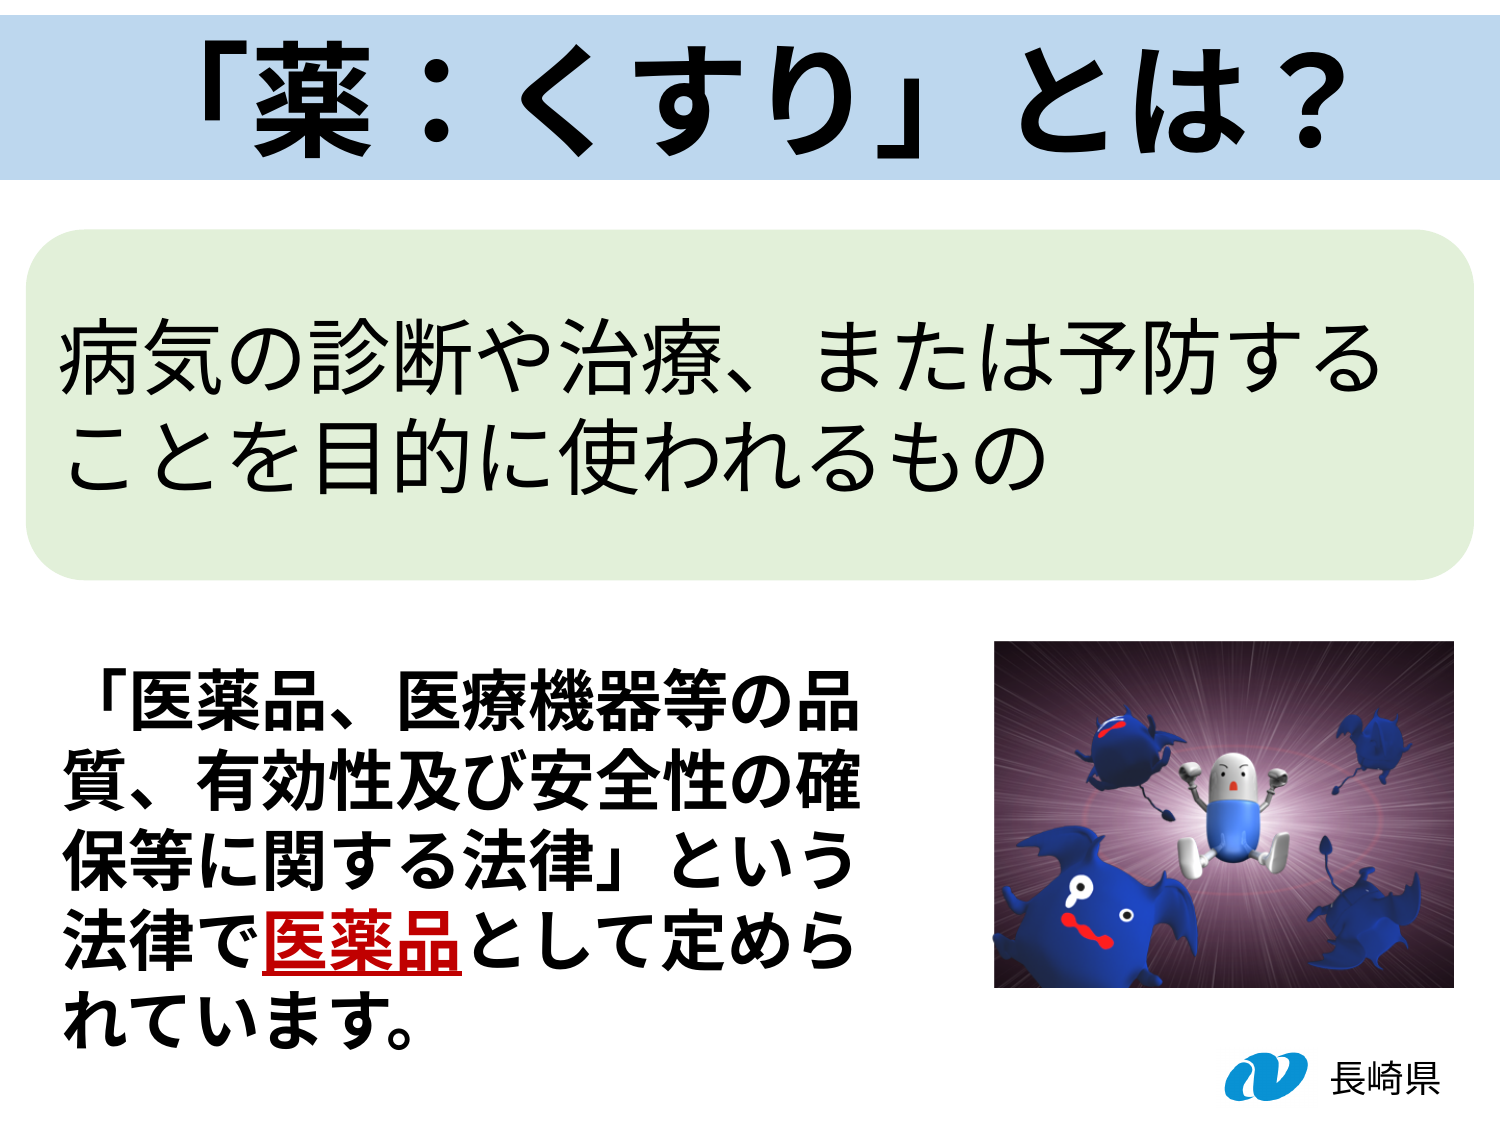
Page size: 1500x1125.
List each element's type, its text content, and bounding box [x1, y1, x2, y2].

picture [1216, 1047, 1318, 1108]
text_box 「医薬品、医療機器等の品質、有効性及び安全性の確保等に関する法律」という法律で医薬品として定められています。 [46, 651, 925, 1067]
text_box 長崎県 [1318, 1047, 1484, 1107]
text_box 「薬：くすり」とは？ [0, 15, 1500, 180]
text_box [989, 636, 1454, 988]
text_box 病気の診断や治療、または予防することを目的に使われるもの [25, 229, 1474, 581]
